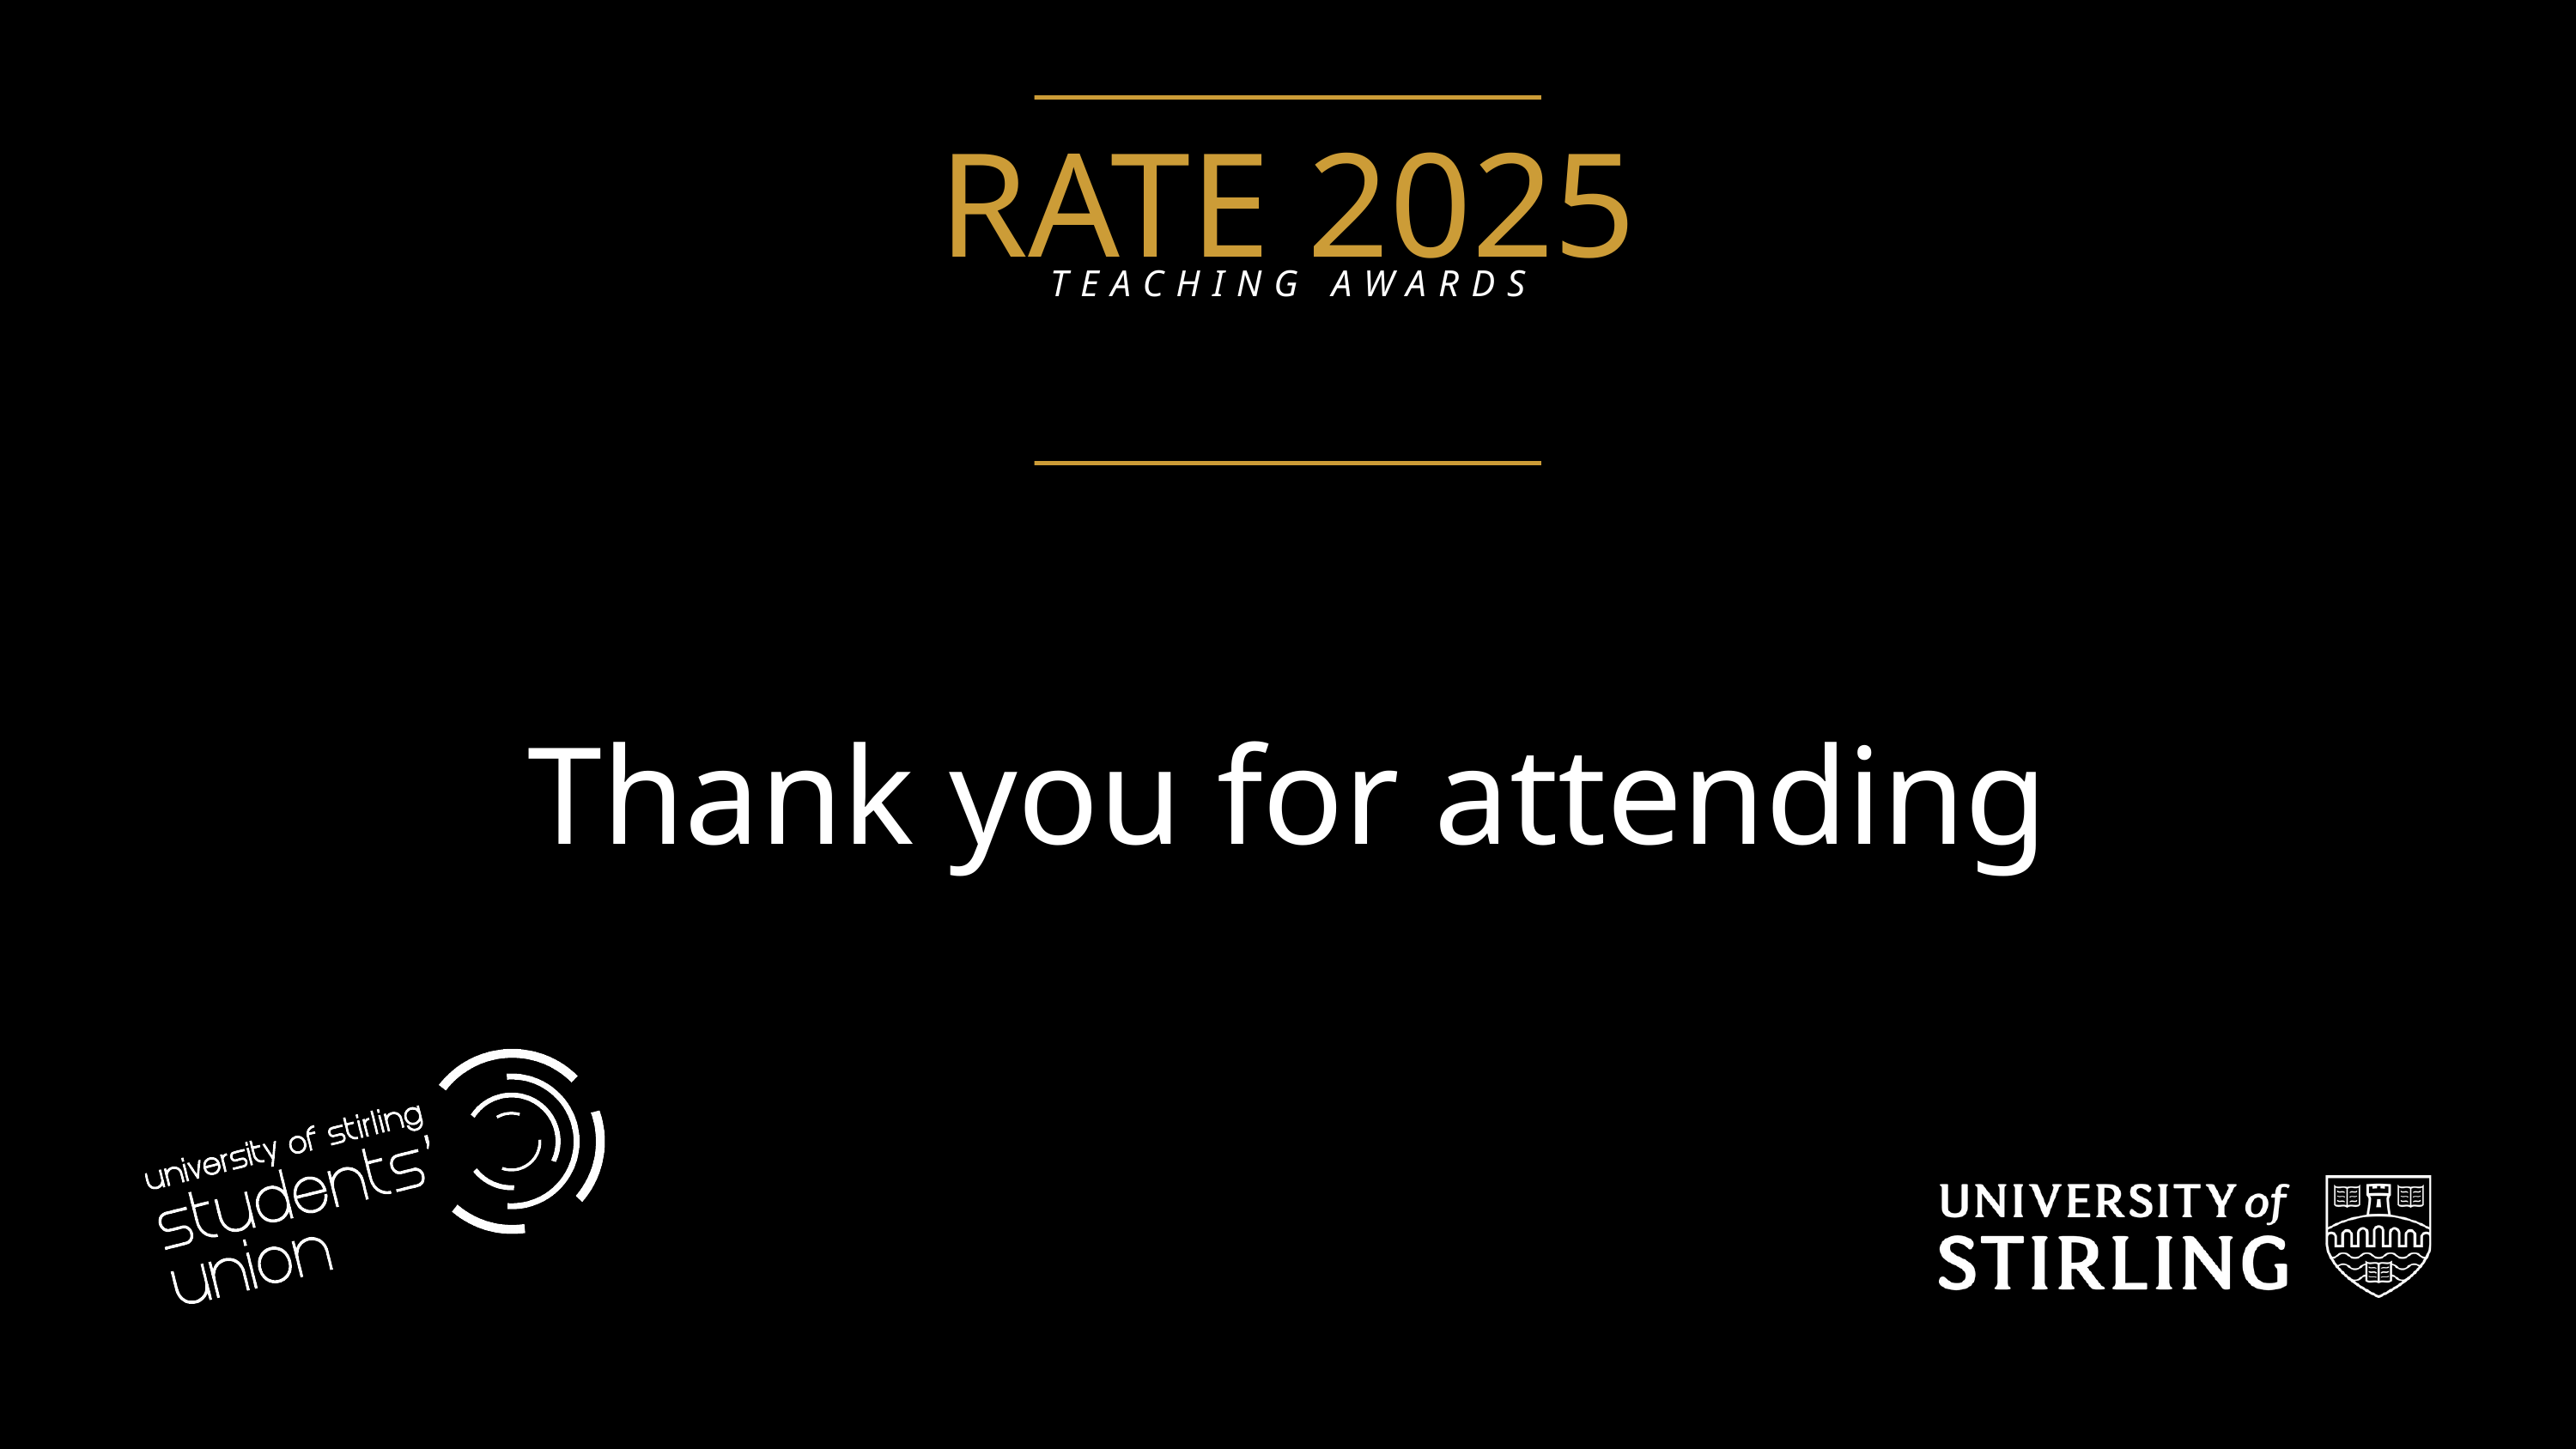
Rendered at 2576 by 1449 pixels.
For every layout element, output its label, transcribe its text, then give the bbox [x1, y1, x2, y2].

text_box TEACHING AWARDS [938, 252, 1638, 304]
text_box [1939, 1175, 2432, 1298]
text_box Thank you for attending [419, 682, 2157, 871]
text_box [1034, 95, 1541, 100]
text_box [144, 1047, 606, 1304]
text_box [1034, 461, 1541, 465]
text_box RATE 2025 [938, 112, 1638, 252]
